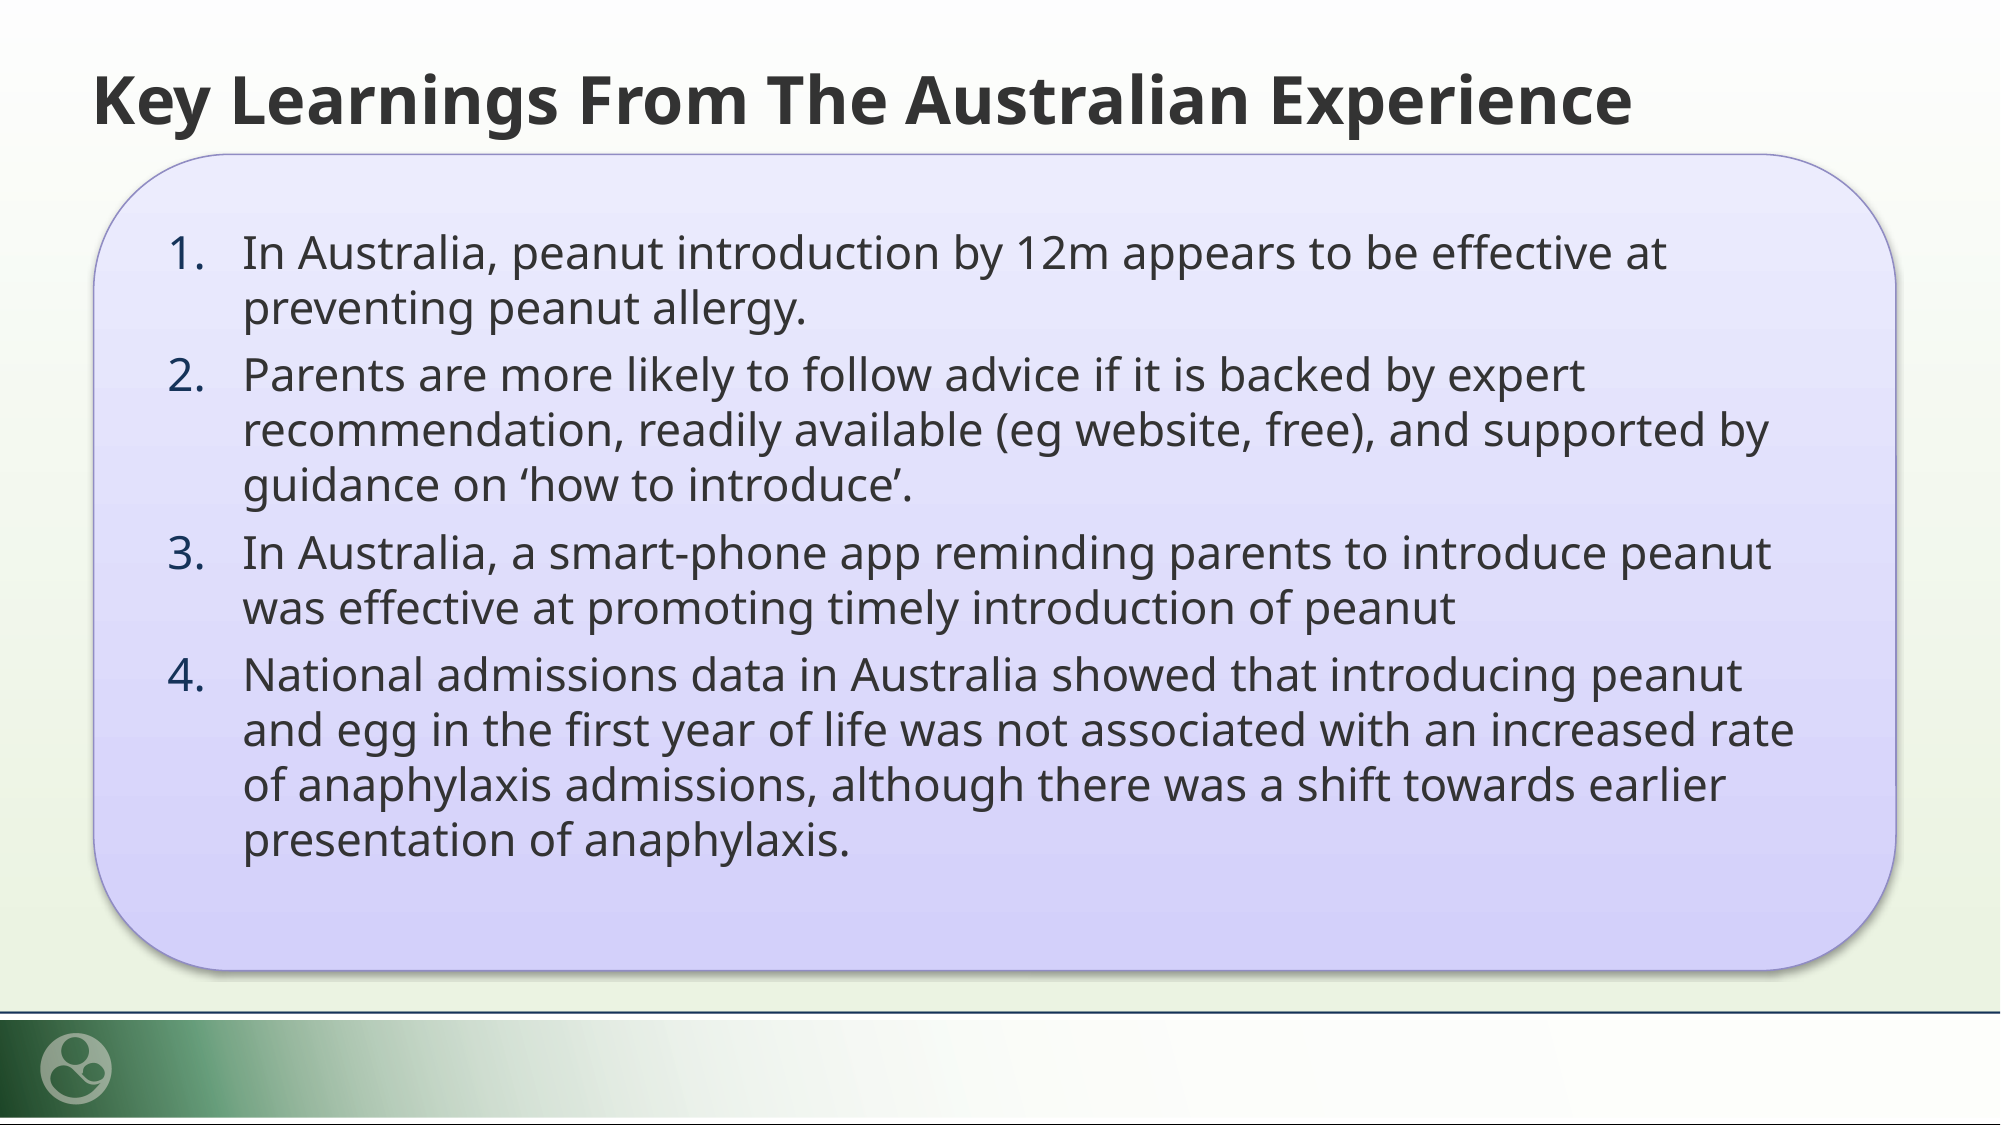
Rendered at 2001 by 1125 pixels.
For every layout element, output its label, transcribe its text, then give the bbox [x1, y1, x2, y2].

text_box [92, 153, 1897, 972]
list In Australia, peanut introduction by 12m appears to be effective at preventing peanut allergy. Parents are more likely to follow advice if it is backed by expert recommendation, readily available (eg website, free), and supported by guidance on ‘how to introduce’. In Australia, a smart-phone app reminding parents to introduce peanut was effective at promoting timely introduction of peanut National admissions data in Australia showed that introducing peanut and egg in the first year of life was not associated with an increased rate of anaphylaxis admissions, although there was a shift towards earlier presentation of anaphylaxis. [152, 216, 1848, 909]
title Key Learnings From The Australian Experience [76, 32, 1913, 173]
picture [0, 0, 2001, 1125]
